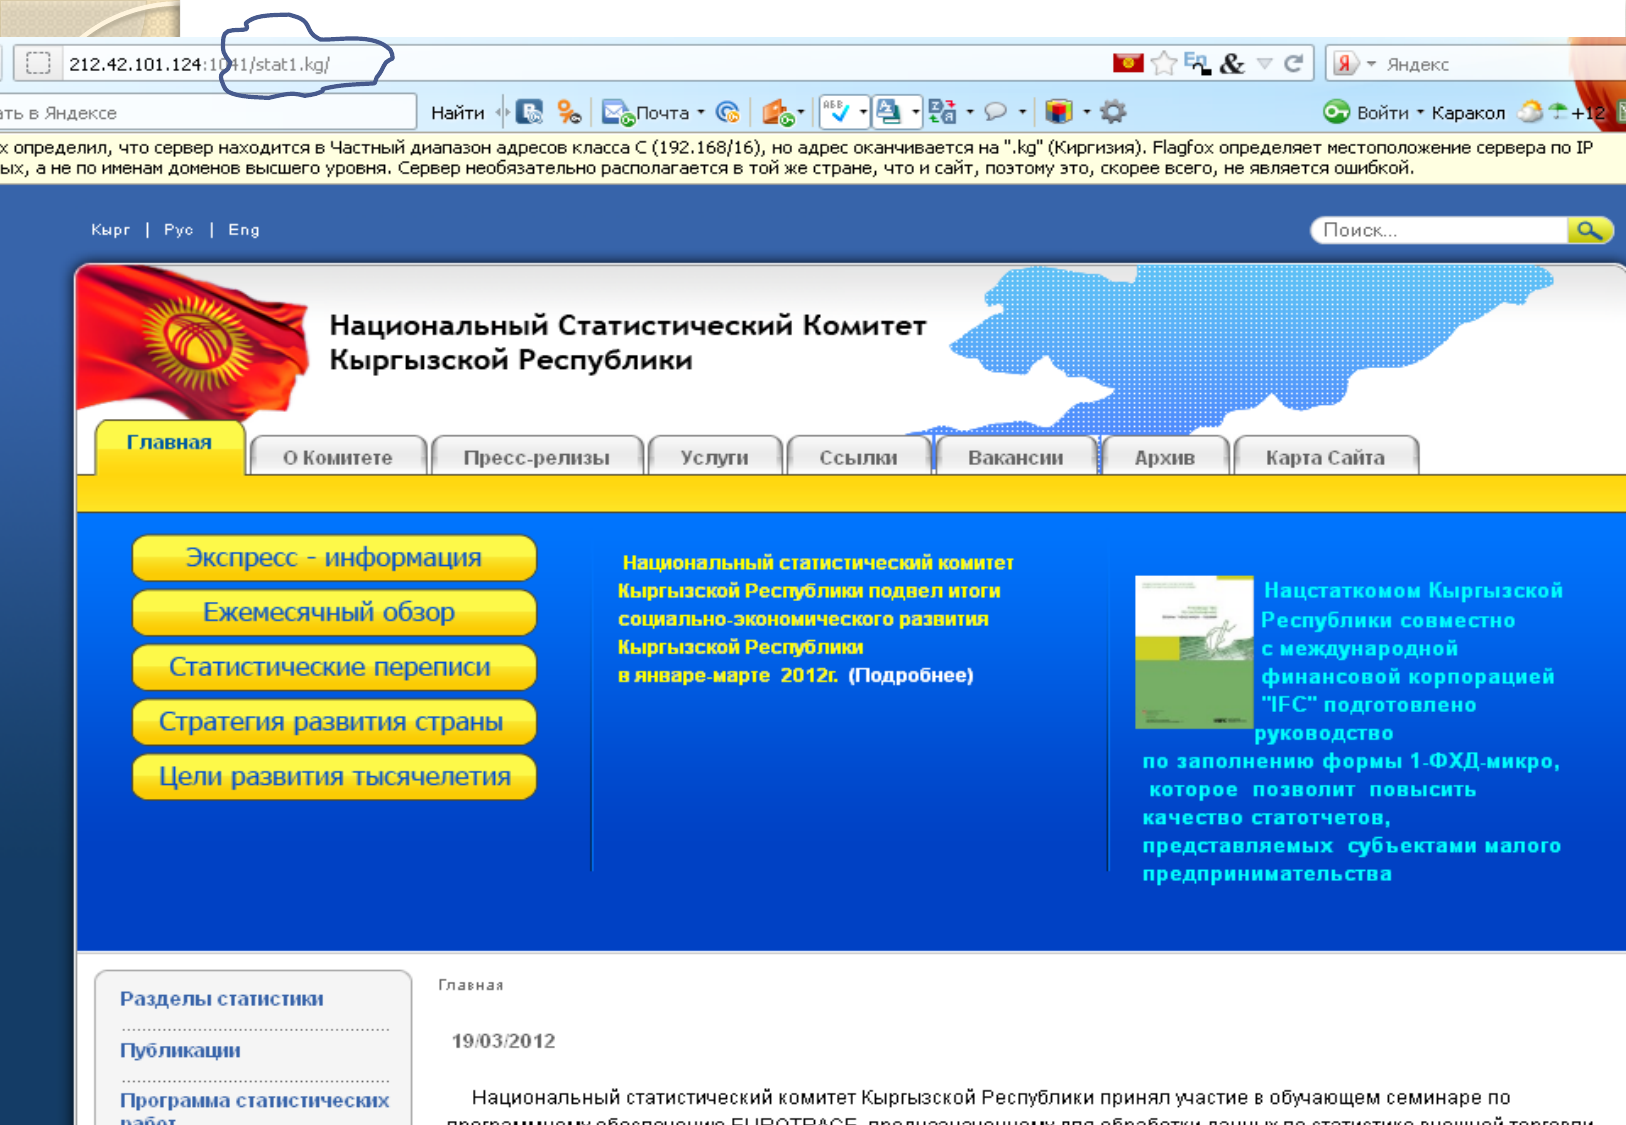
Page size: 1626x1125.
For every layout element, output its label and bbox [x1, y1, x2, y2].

picture [0, 37, 1626, 1125]
text_box [222, 12, 315, 33]
